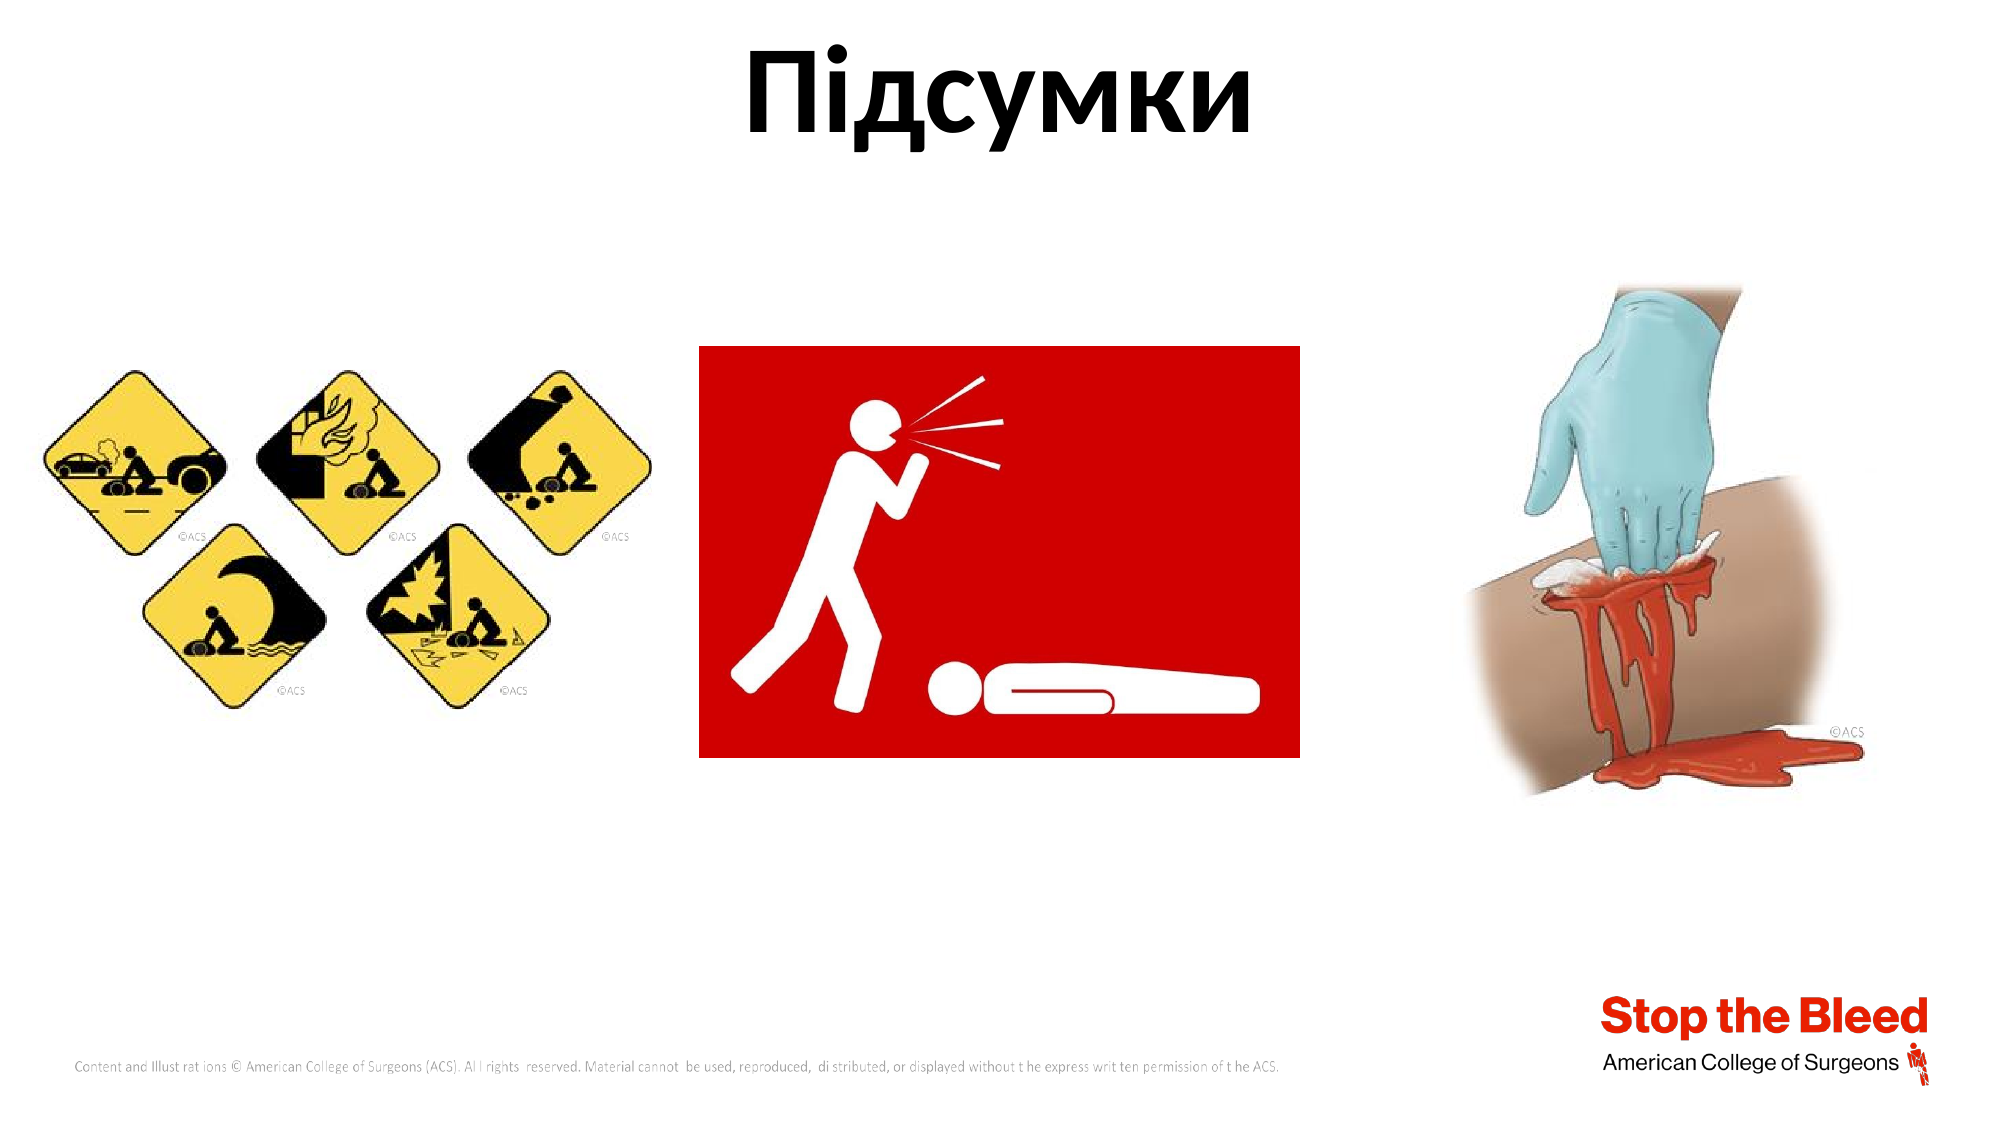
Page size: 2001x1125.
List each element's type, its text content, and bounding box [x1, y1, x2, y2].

picture [1601, 996, 1929, 1086]
picture [75, 1060, 1278, 1074]
picture [1374, 255, 1904, 815]
picture [699, 346, 1301, 759]
picture [0, 346, 665, 721]
text_box Підсумки [581, 0, 1419, 165]
